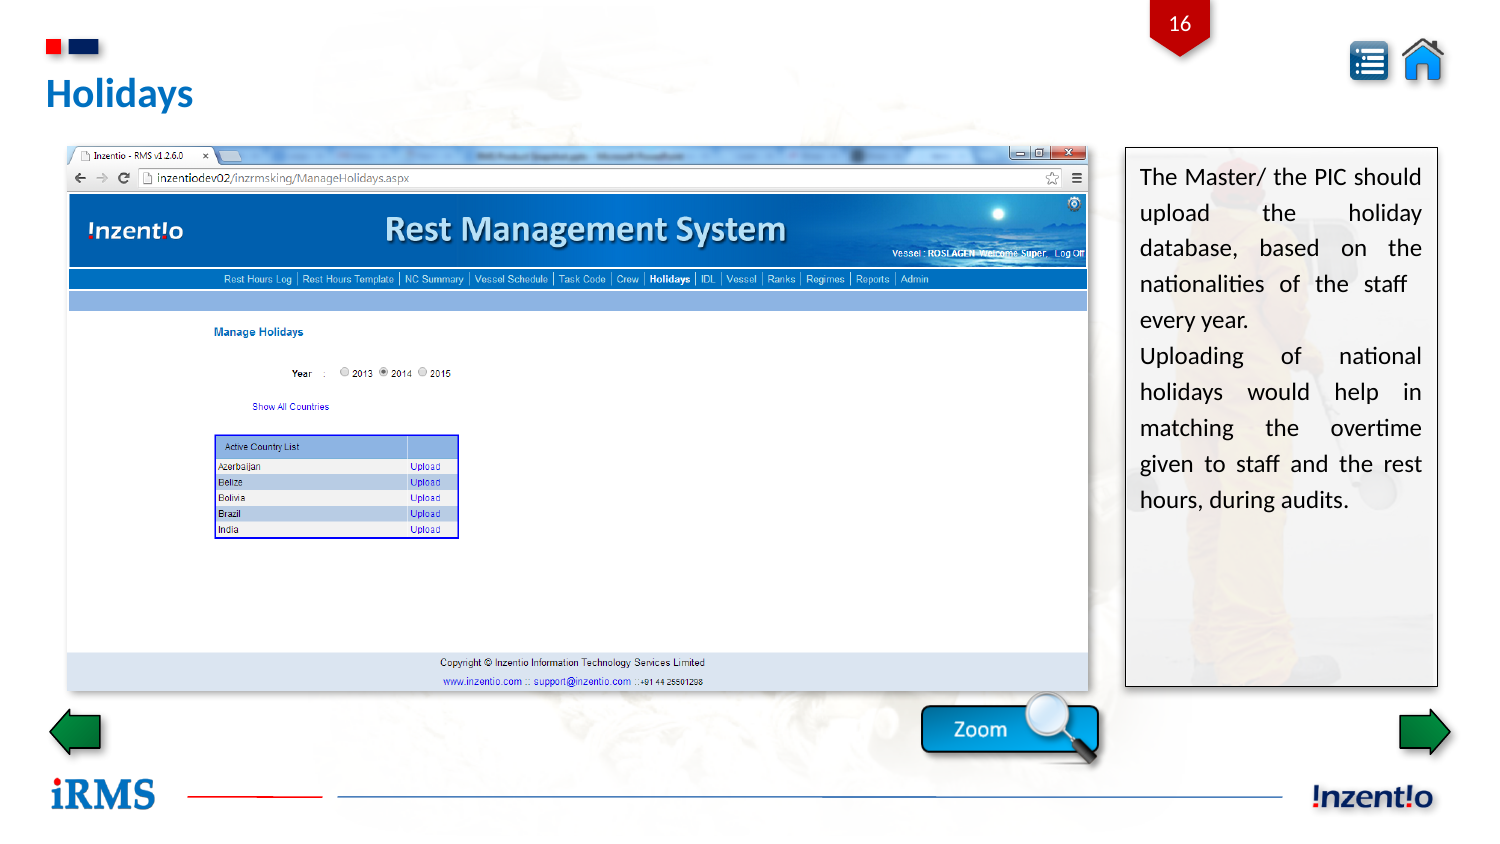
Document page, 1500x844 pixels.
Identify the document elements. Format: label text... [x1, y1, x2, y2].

text_box [44, 37, 63, 56]
picture [50, 777, 155, 810]
picture [1312, 784, 1433, 808]
text_box 16 [1147, 0, 1213, 59]
text_box Holidays [29, 57, 783, 124]
picture [67, 146, 1113, 780]
text_box [66, 37, 101, 56]
picture [1349, 41, 1388, 80]
text_box [48, 707, 103, 757]
text_box The Master/ the PIC should upload the holiday database, based on the nationalities of the staff every year. Uploading of national holidays would help in matching the overtime given to staff and the rest hours, during audits. [1123, 145, 1439, 689]
picture [1399, 36, 1446, 82]
text_box [1397, 707, 1452, 757]
picture [1126, 148, 1434, 687]
